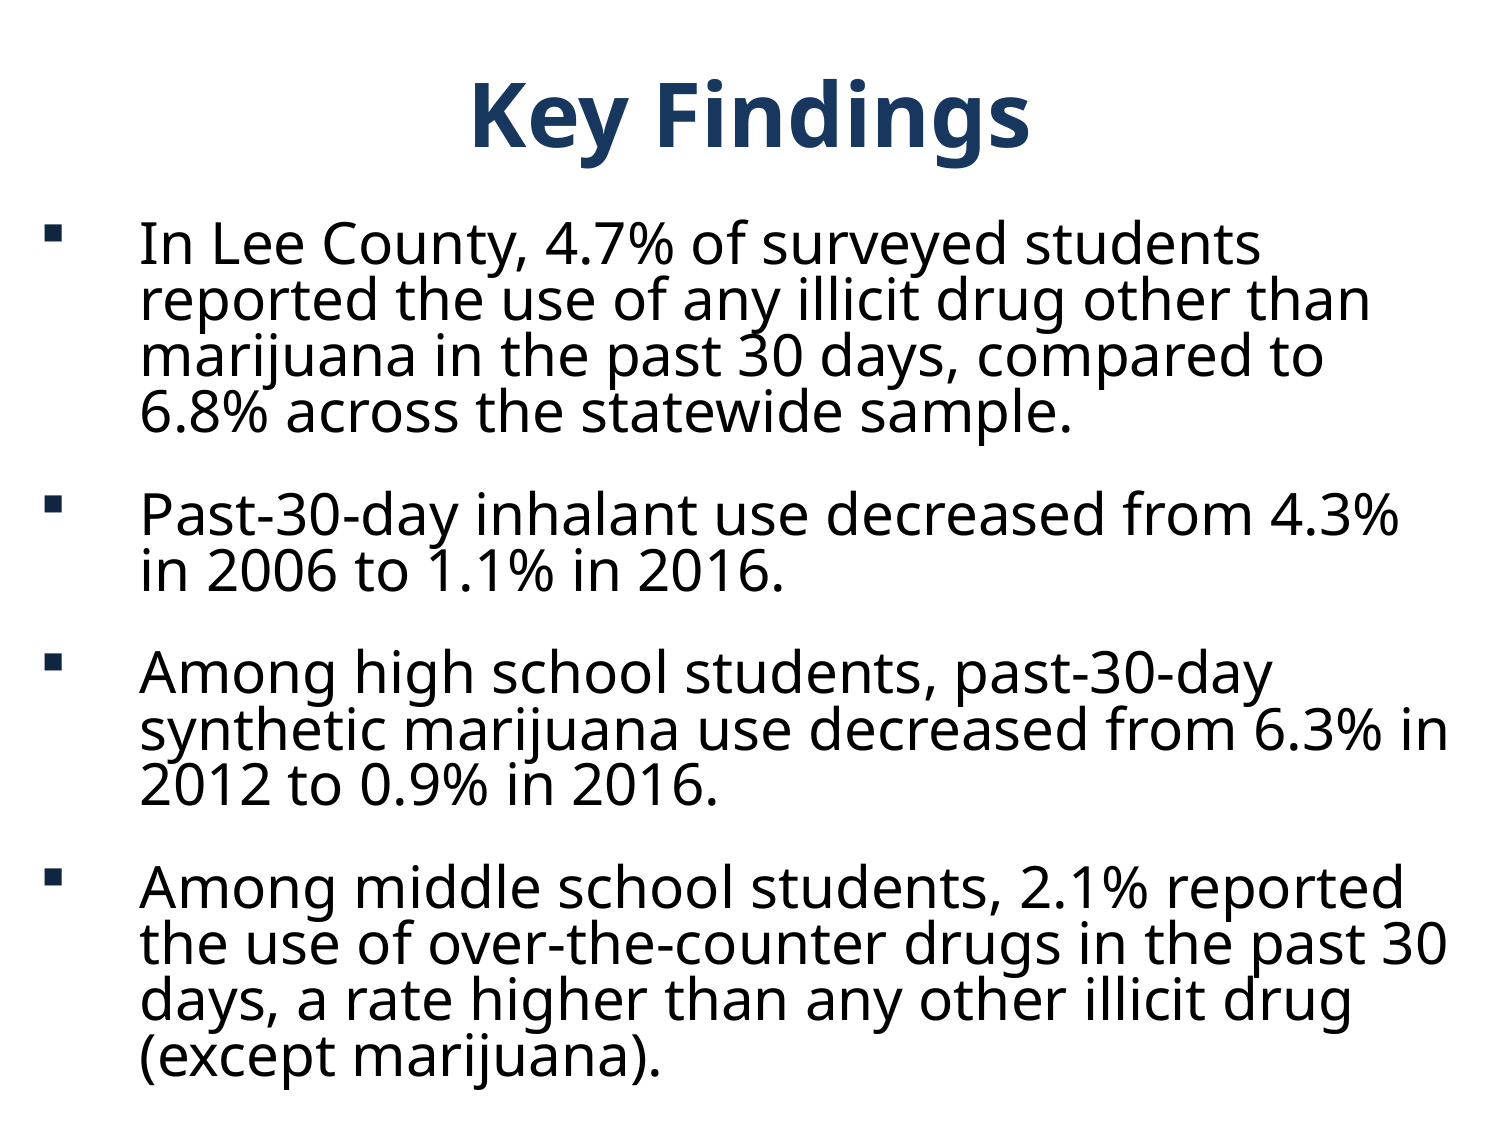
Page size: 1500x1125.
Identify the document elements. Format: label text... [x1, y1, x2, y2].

text_box Key Findings [37, 62, 1463, 174]
text_box In Lee County, 4.7% of surveyed students reported the use of any illicit drug other than marijuana in the past 30 days, compared to 6.8% across the statewide sample. Past-30-day inhalant use decreased from 4.3% in 2006 to 1.1% in 2016. Among high school students, past-30-day synthetic marijuana use decreased from 6.3% in 2012 to 0.9% in 2016. Among middle school students, 2.1% reported the use of over-the-counter drugs in the past 30 days, a rate higher than any other illicit drug (except marijuana). [24, 212, 1475, 938]
